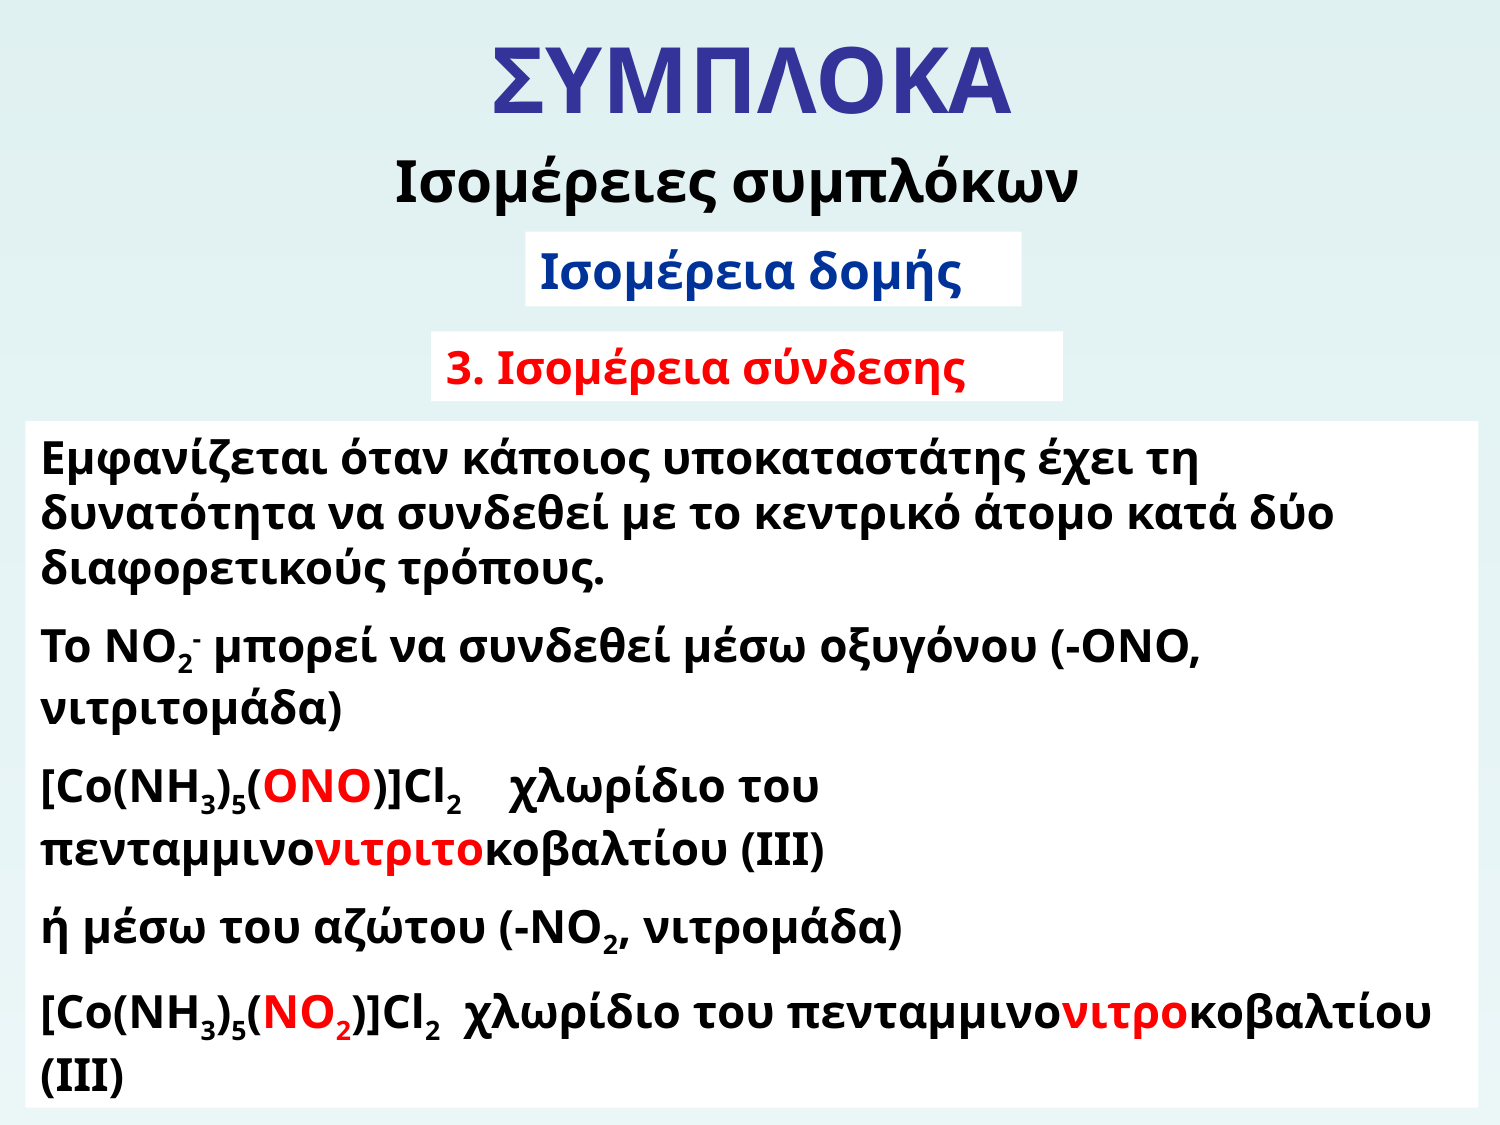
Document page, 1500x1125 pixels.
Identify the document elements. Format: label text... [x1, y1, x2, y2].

title ΣΥΜΠΛΟΚΑ [76, 0, 1428, 172]
text_box Ισομέρεια δομής [525, 231, 1022, 307]
text_box Ισομέρειες συμπλόκων [76, 137, 1400, 222]
text_box Εμφανίζεται όταν κάποιος υποκαταστάτης έχει τη δυνατότητα να συνδεθεί με το κεντρικό άτομο κατά δύο διαφορετικούς τρόπους. Το ΝΟ2- μπορεί να συνδεθεί μέσω οξυγόνου (-ΟΝΟ, νιτριτομάδα) [Co(NH3)5(ONO)]Cl2 χλωρίδιο του πενταμμινονιτριτοκοβαλτίου (ΙΙΙ) ή μέσω του αζώτου (-NO2, νιτρομάδα) [Co(NH3)5(NO2)]Cl2 χλωρίδιο του πενταμμινονιτροκοβαλτίου (ΙΙΙ) [25, 421, 1479, 1108]
text_box 3. Ισομέρεια σύνδεσης [431, 331, 1063, 402]
